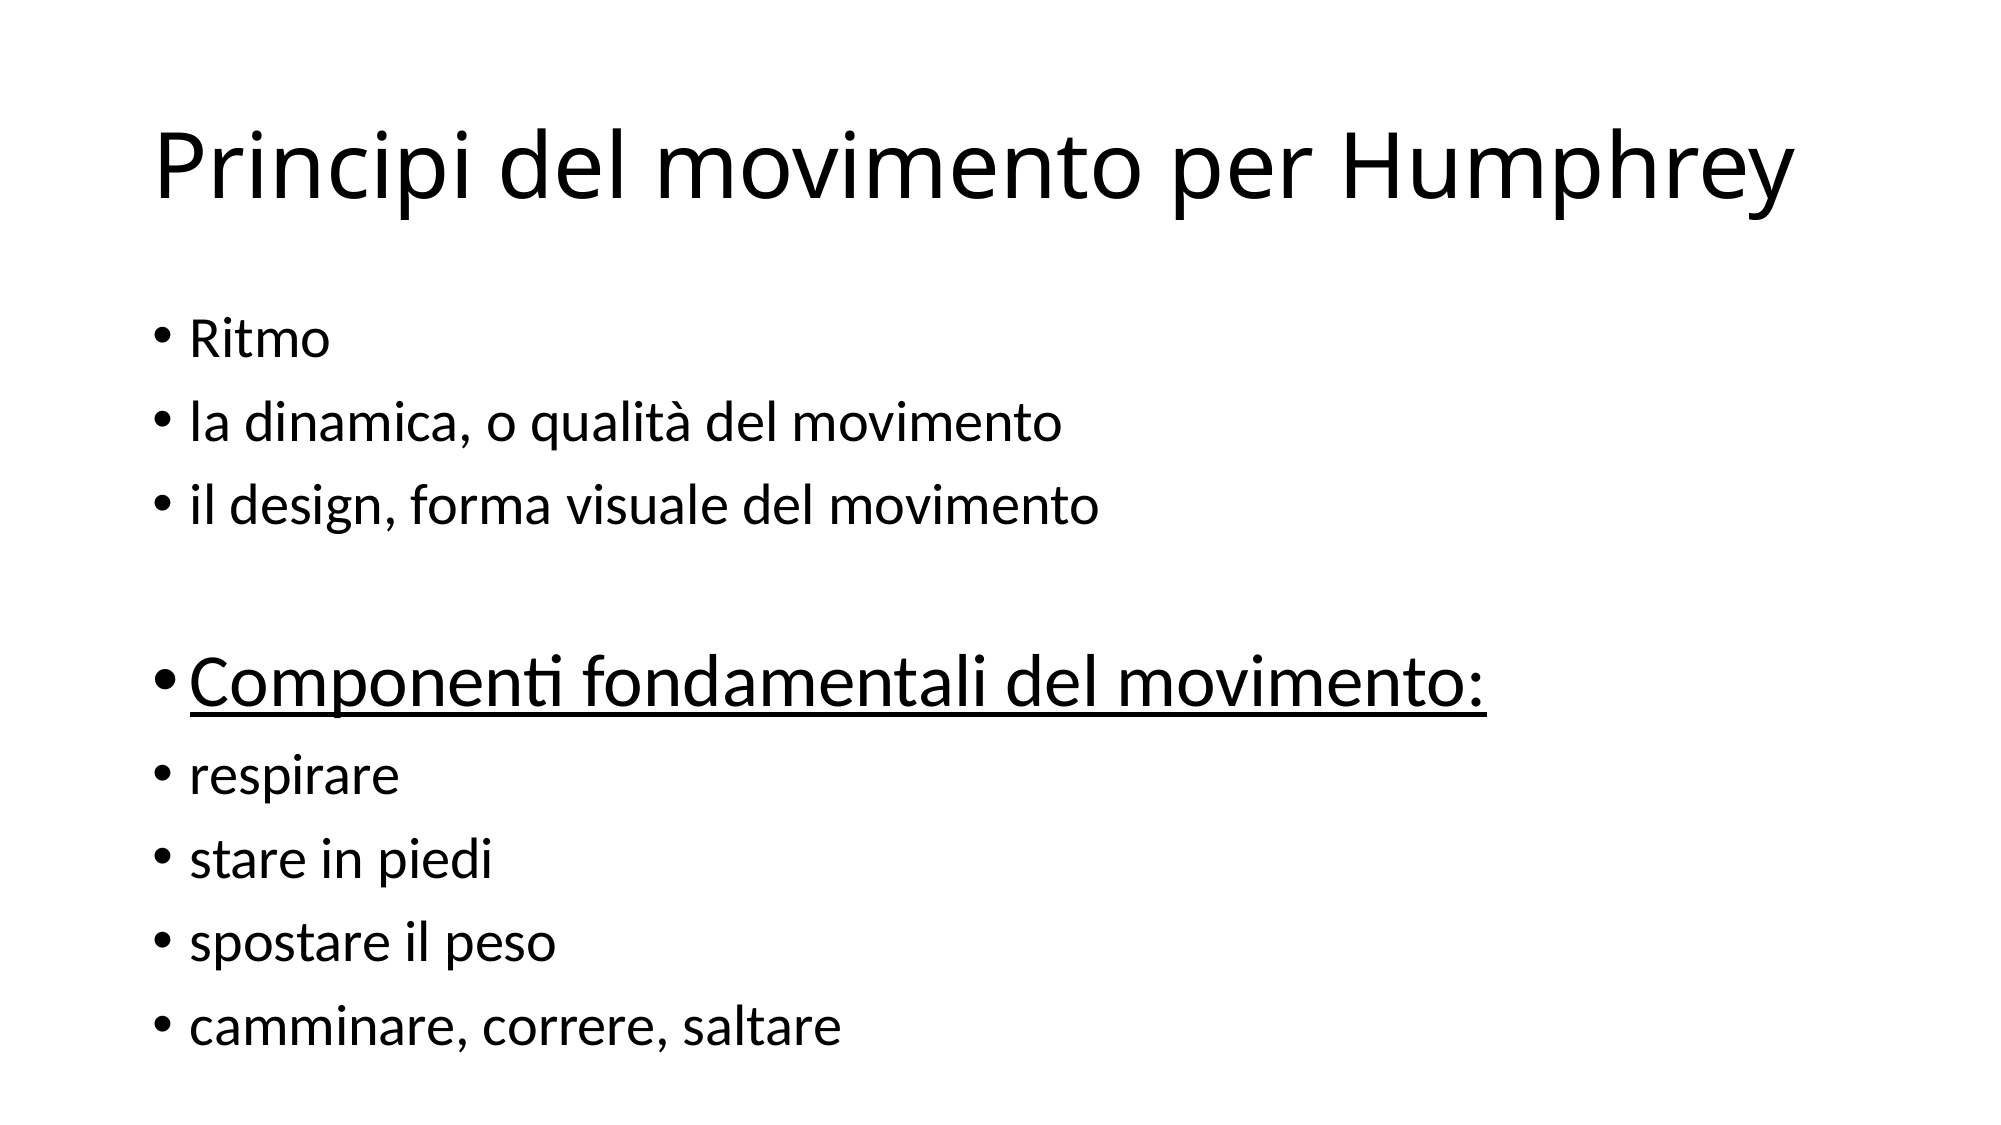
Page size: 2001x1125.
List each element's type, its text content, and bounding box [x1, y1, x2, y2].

title Principi del movimento per Humphrey [137, 59, 1863, 278]
list Ritmo la dinamica, o qualità del movimento il design, forma visuale del movimento Componenti fondamentali del movimento: respirare stare in piedi spostare il peso camminare, correre, saltare [137, 299, 1863, 1066]
